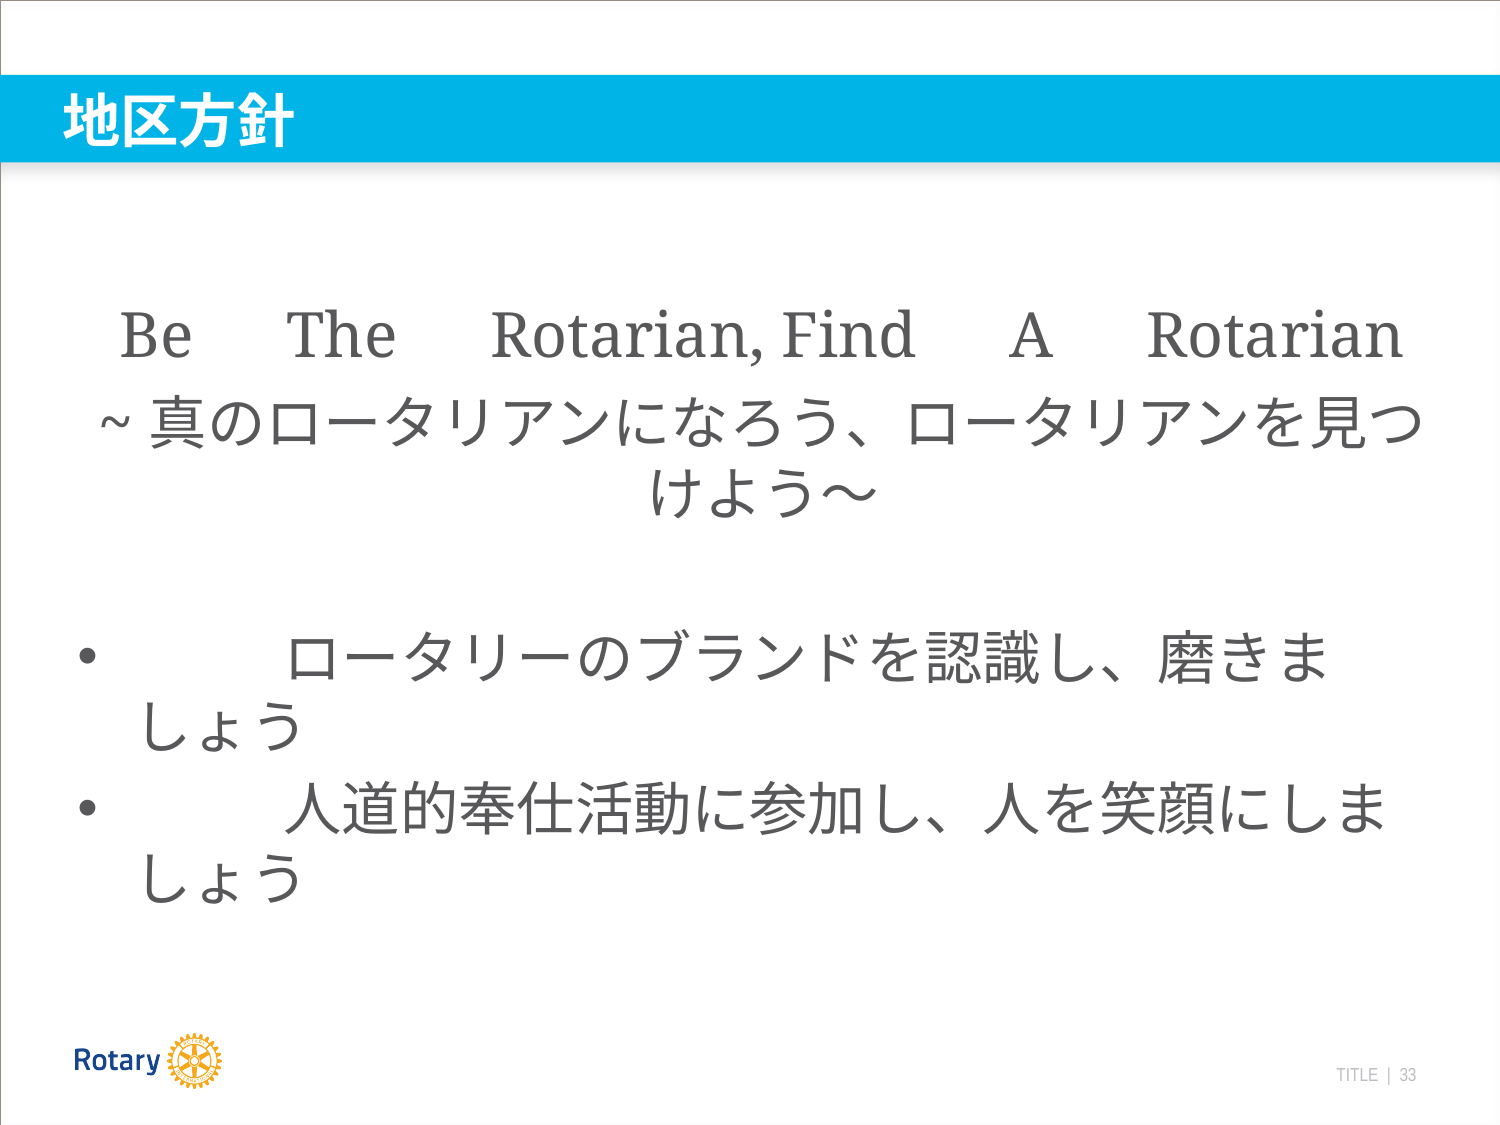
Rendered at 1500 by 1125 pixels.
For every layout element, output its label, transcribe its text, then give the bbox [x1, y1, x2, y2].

picture [75, 1033, 222, 1089]
list Be The Rotarian, Find A Rotarian ~真のロータリアンになろう、ロータリアンを見つけよう～ ロータリーのブランドを認識し、磨きましょう 人道的奉仕活動に参加し、人を笑顔にしましょう [62, 200, 1463, 943]
title 地区方針 [62, 75, 1500, 163]
